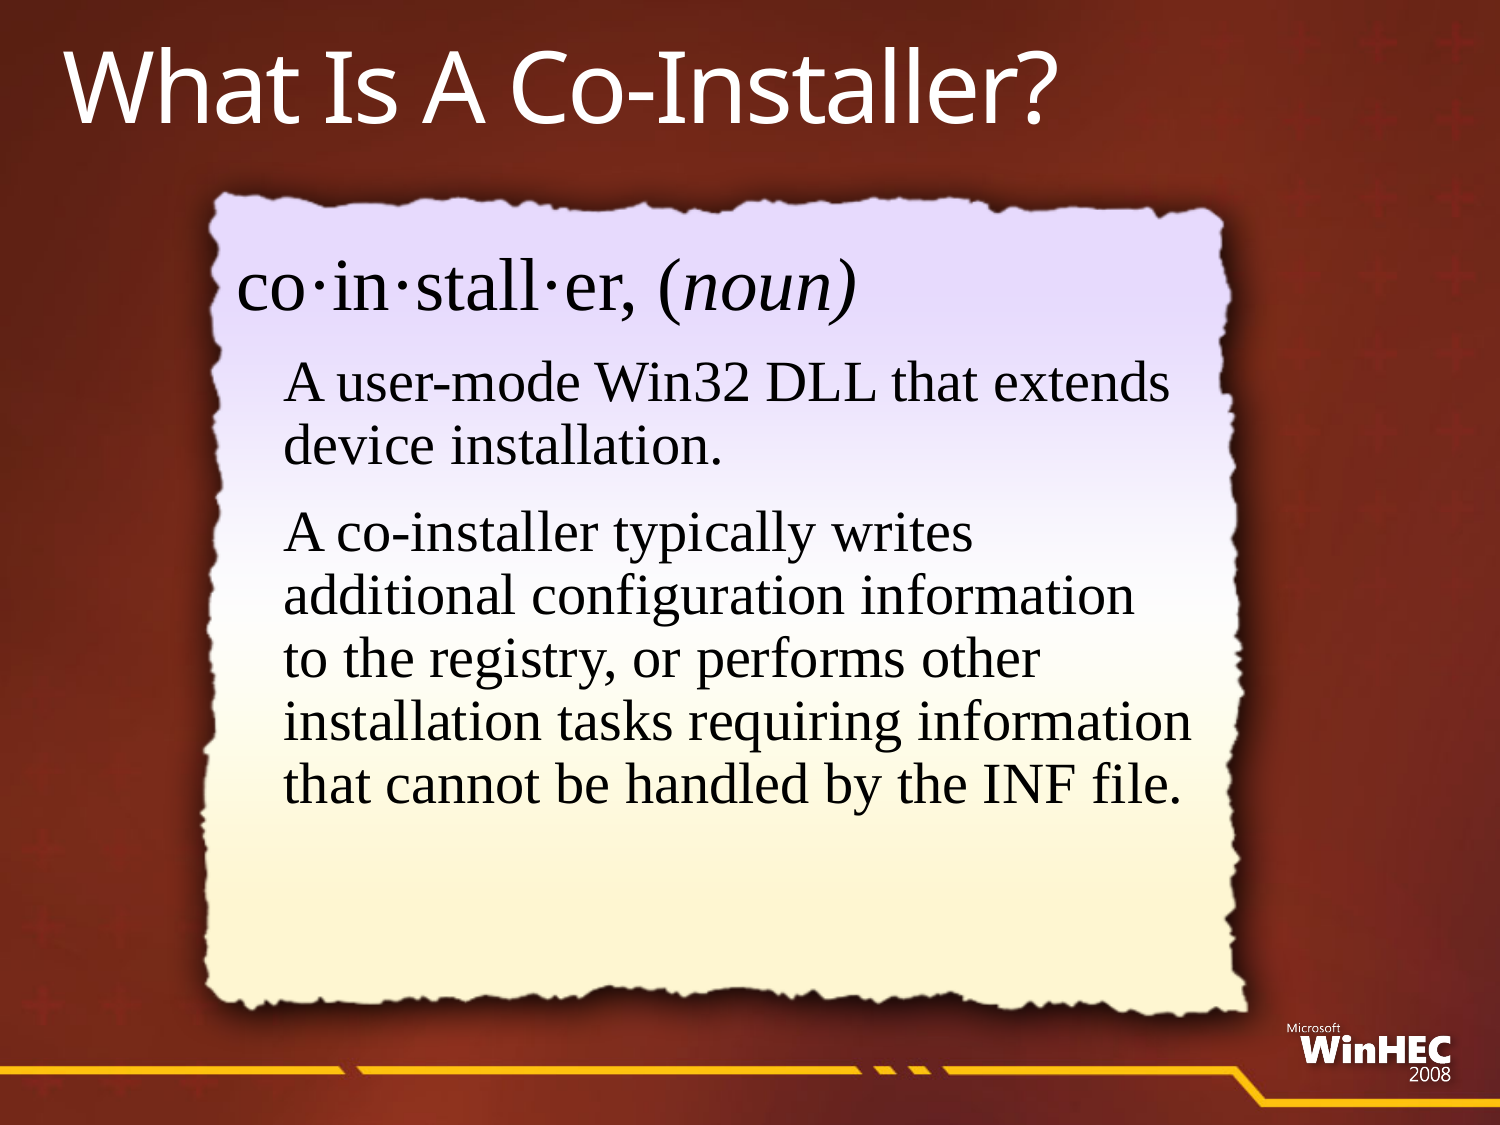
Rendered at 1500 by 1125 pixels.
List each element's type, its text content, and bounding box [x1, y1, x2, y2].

title What Is A Co-Installer? [62, 37, 1438, 147]
picture [0, 0, 1500, 1125]
